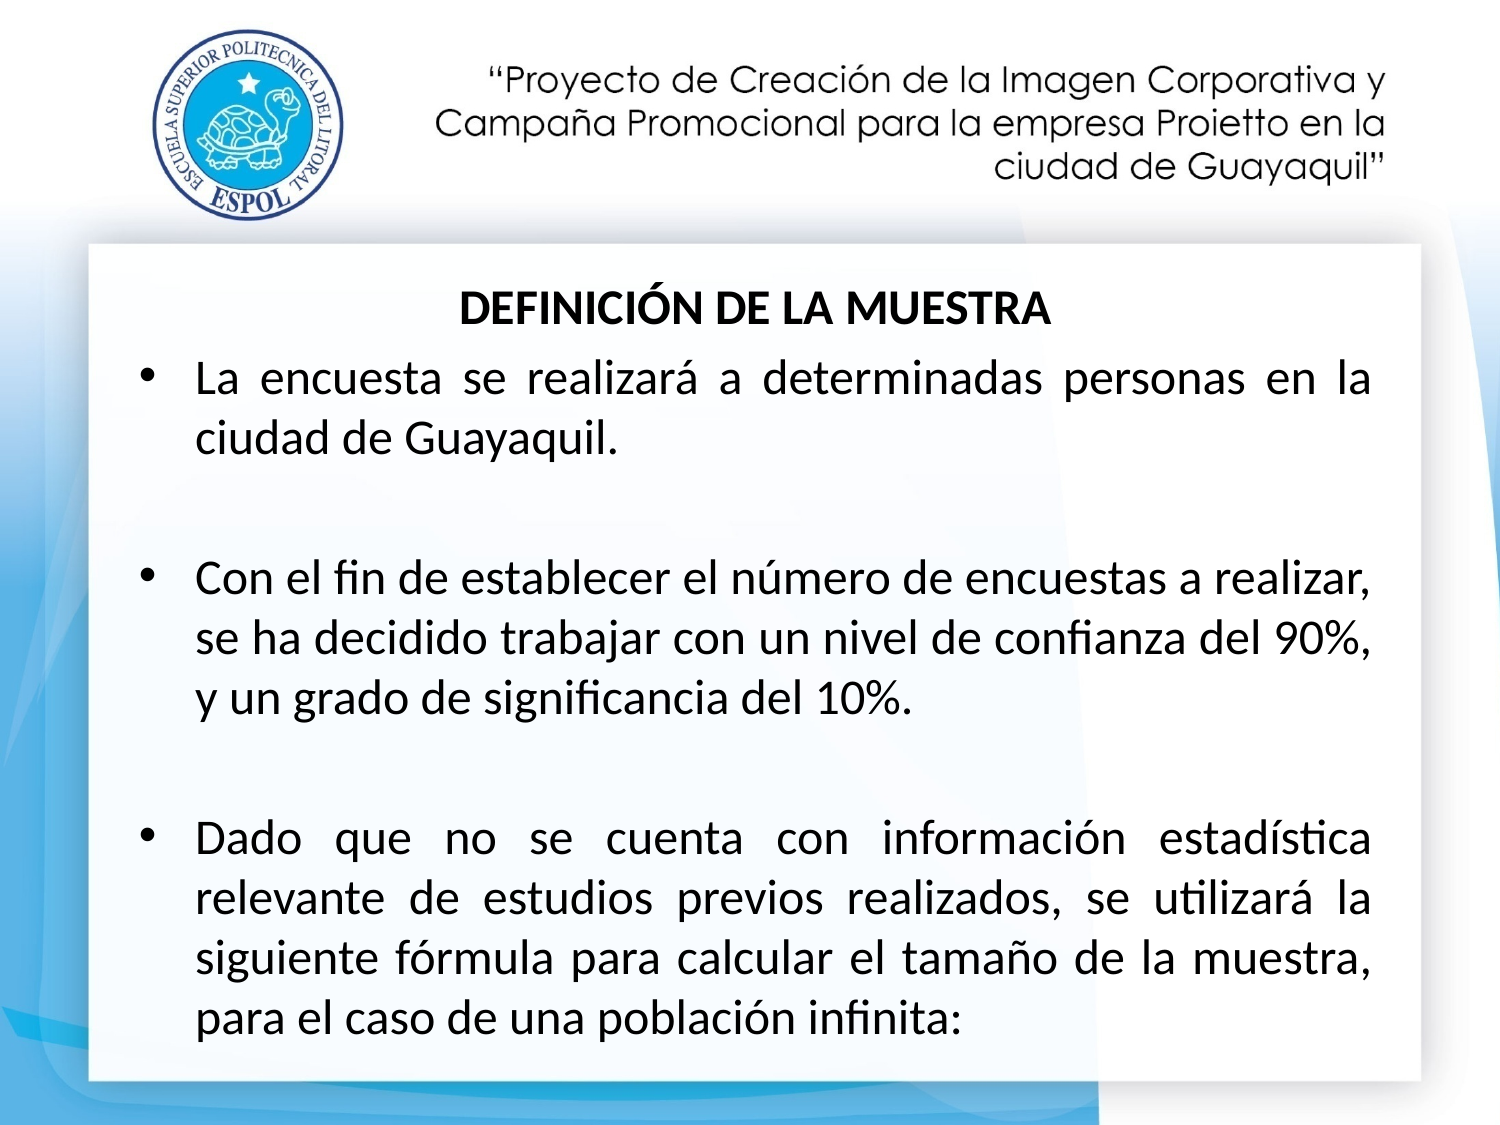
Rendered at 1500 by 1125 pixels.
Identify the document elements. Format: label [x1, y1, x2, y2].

list [0, 0, 1500, 1125]
